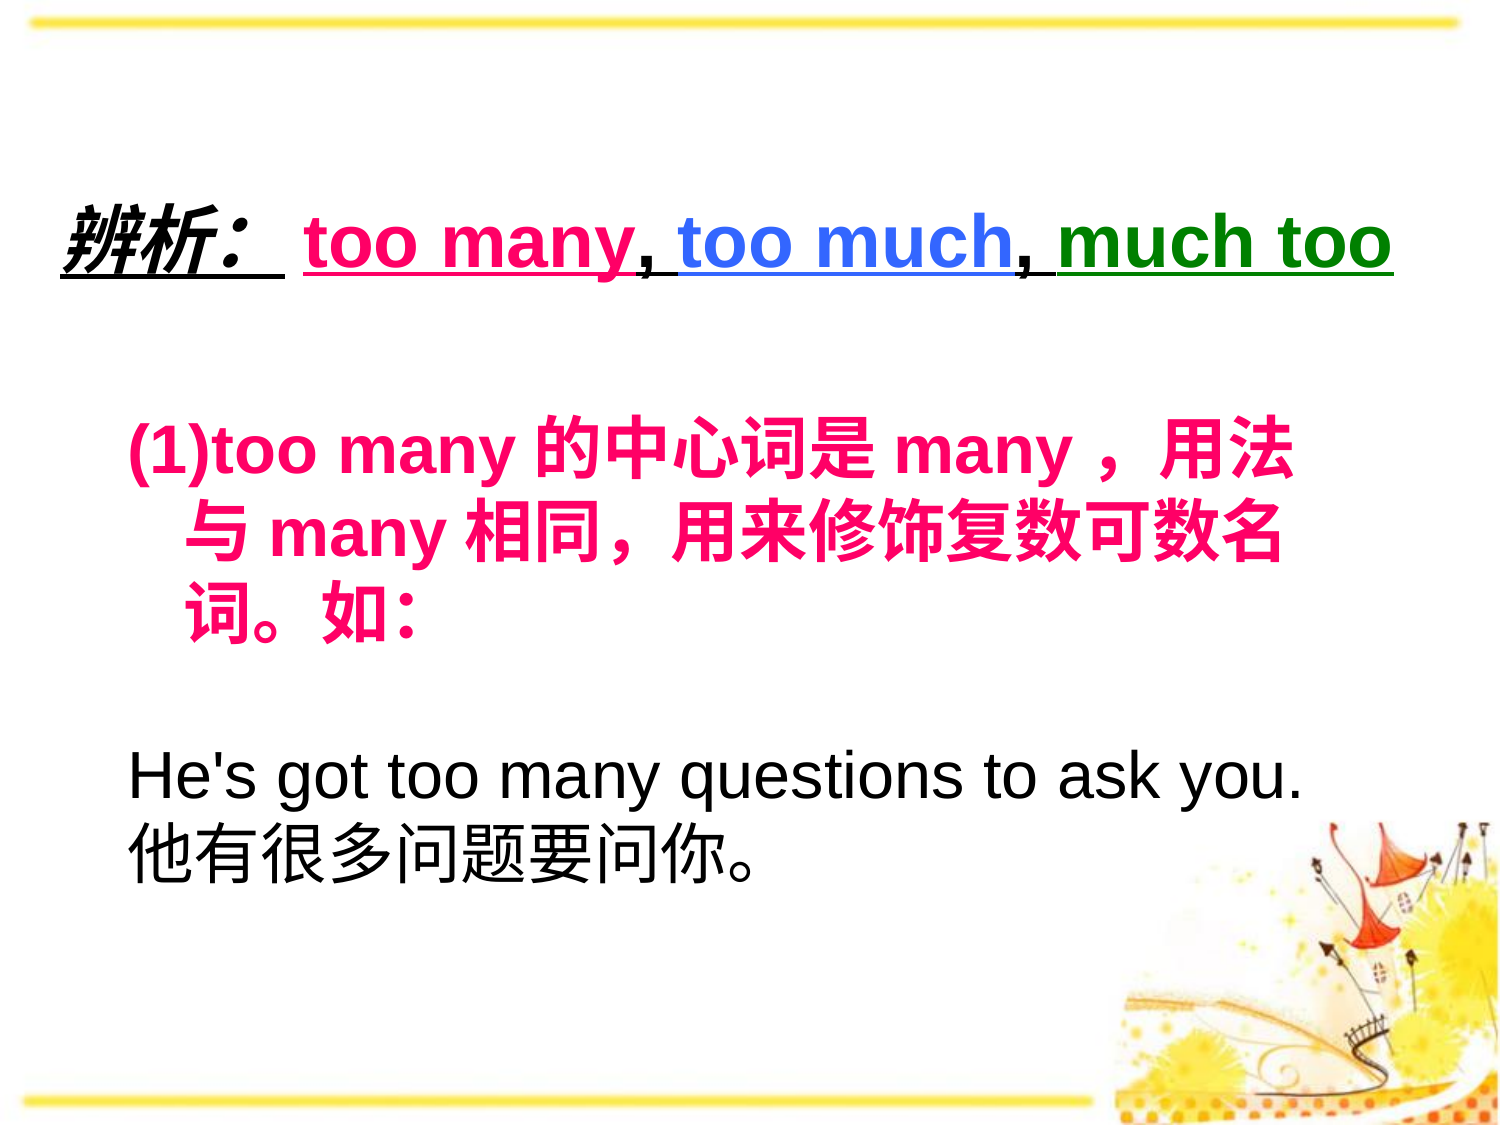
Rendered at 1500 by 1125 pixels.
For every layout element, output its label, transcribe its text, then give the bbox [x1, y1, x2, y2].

picture [0, 0, 1500, 1125]
text_box too many的中心词是many，用法与many相同，用来修饰复数可数名词。如： He's got too many questions to ask you. 他有很多问题要问你。 [112, 397, 1377, 900]
text_box 辨析：too many, too much, much too [48, 167, 1406, 291]
